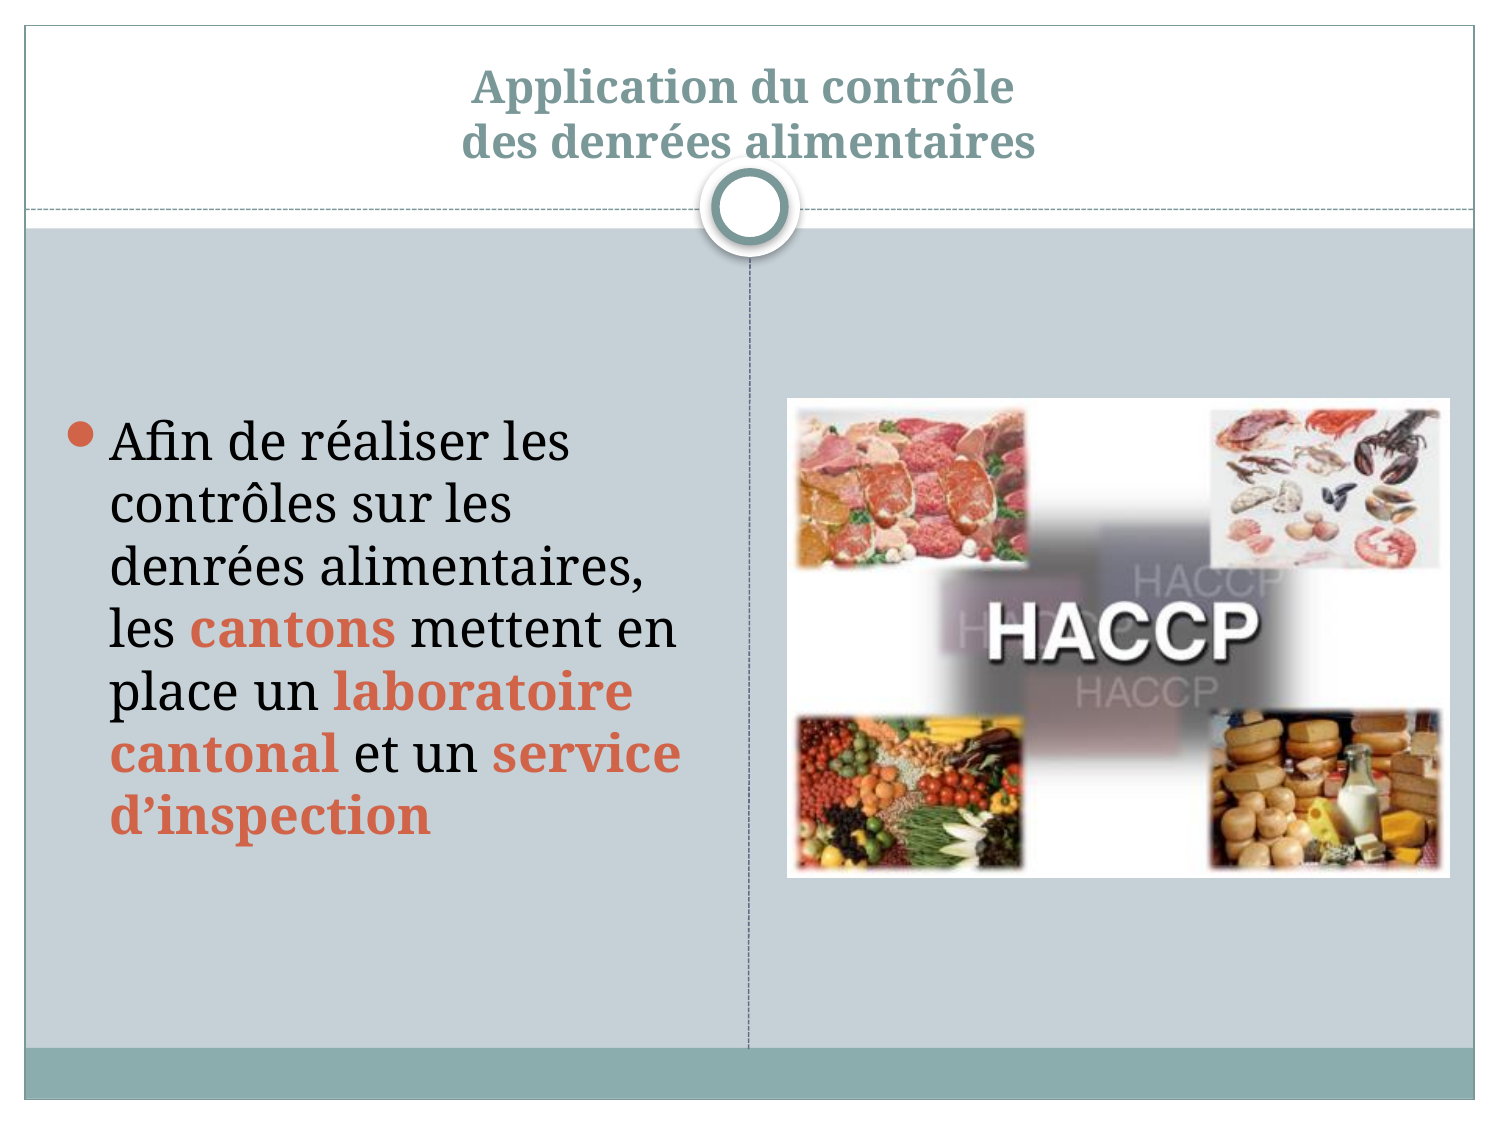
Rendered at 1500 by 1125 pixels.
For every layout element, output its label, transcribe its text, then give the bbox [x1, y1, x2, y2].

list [787, 253, 1451, 1023]
title Application du contrôle des denrées alimentaires [49, 50, 1450, 175]
list Afin de réaliser les contrôles sur les denrées alimentaires, les cantons mettent en place un laboratoire cantonal et un service d’inspection [49, 328, 712, 1097]
